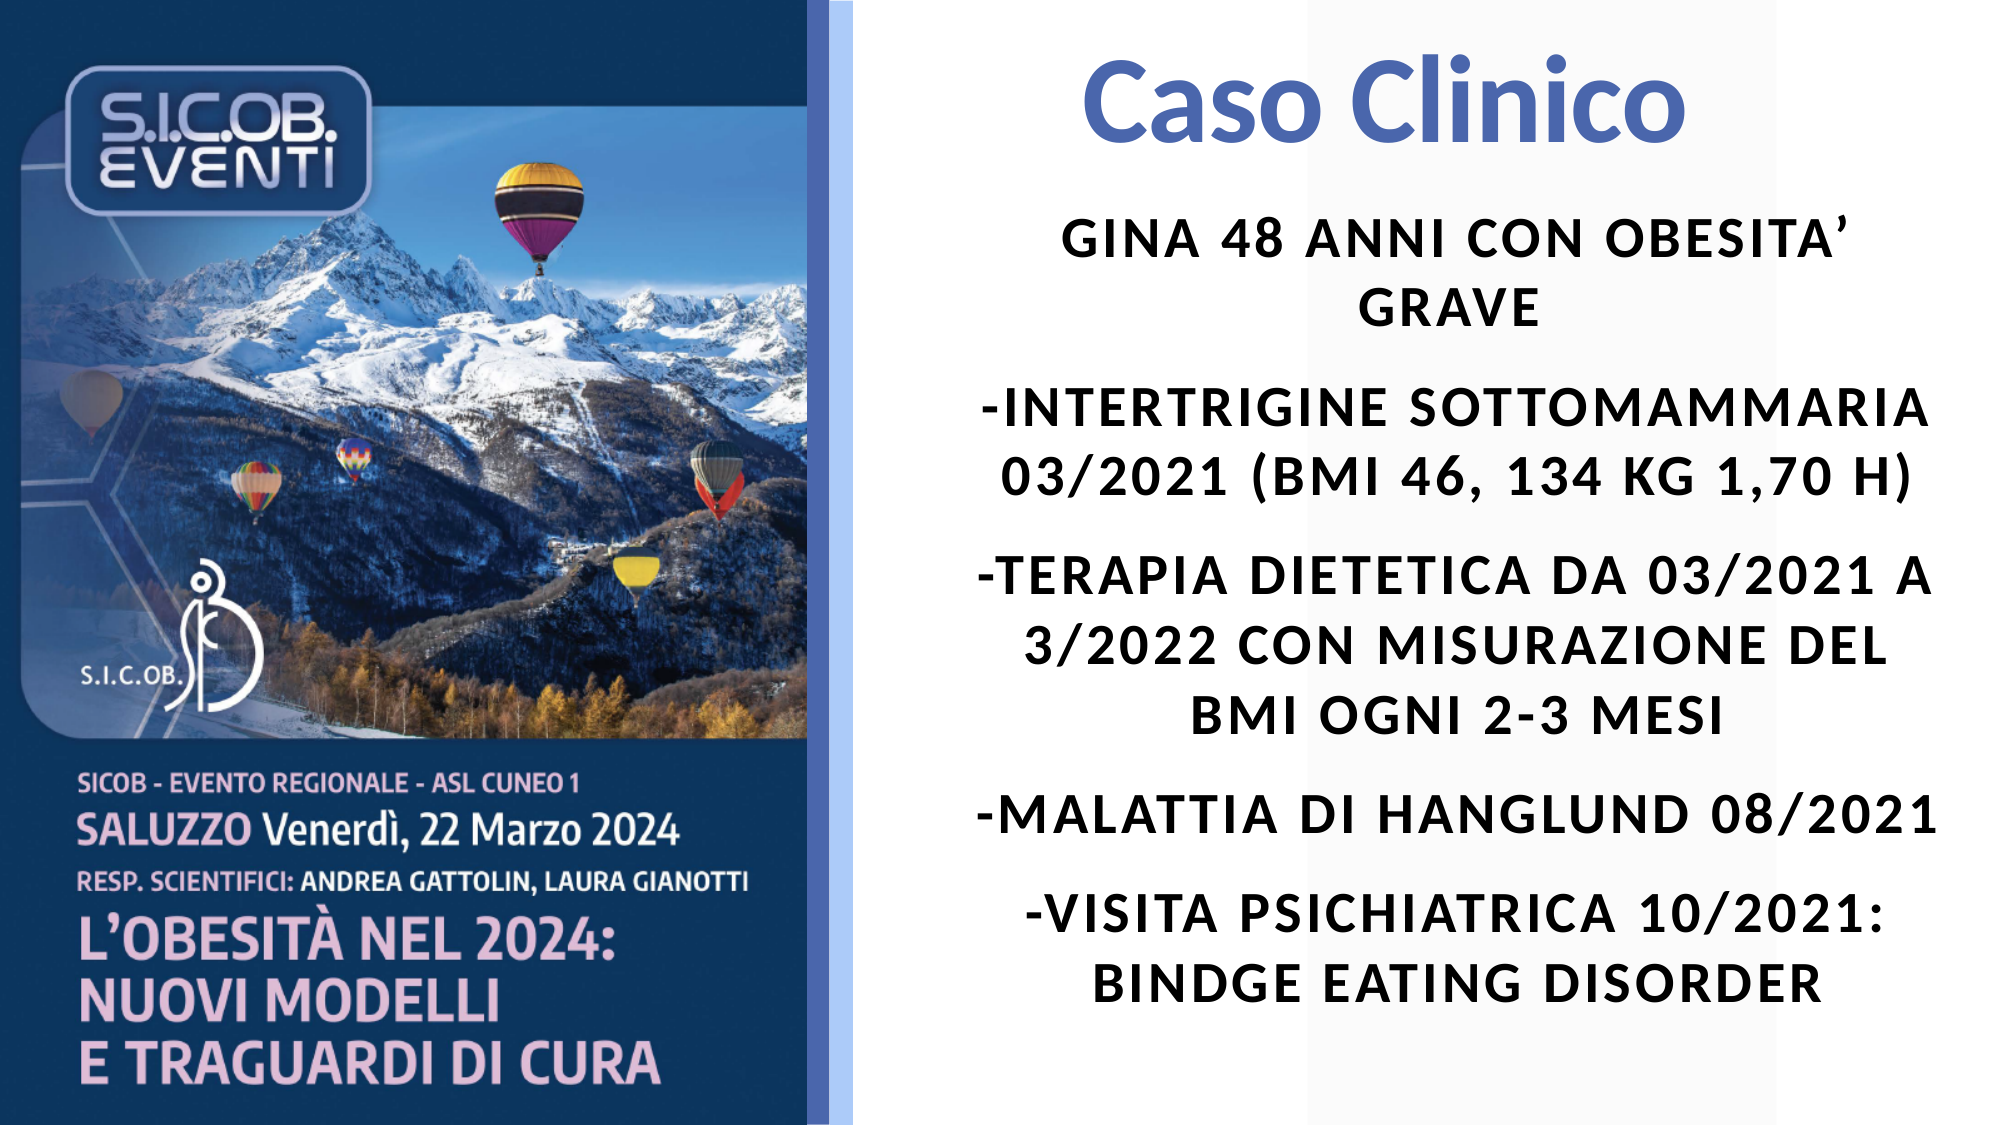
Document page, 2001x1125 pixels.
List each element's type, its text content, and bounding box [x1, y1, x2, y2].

picture [0, 0, 807, 1125]
subtitle Gina 48 anni con obesita’ grave -intertrigine sottomammaria 03/2021 (bMI 46, 134 kg 1,70 h) -terapia dietetica da 03/2021 a 3/2022 con misurazione del Bmi ogni 2-3 mesi -malattia di hanglund 08/2021 -visita psichiatrica 10/2021: bindge eating disorder [959, 191, 1957, 1125]
title Caso Clinico [830, 17, 2000, 177]
